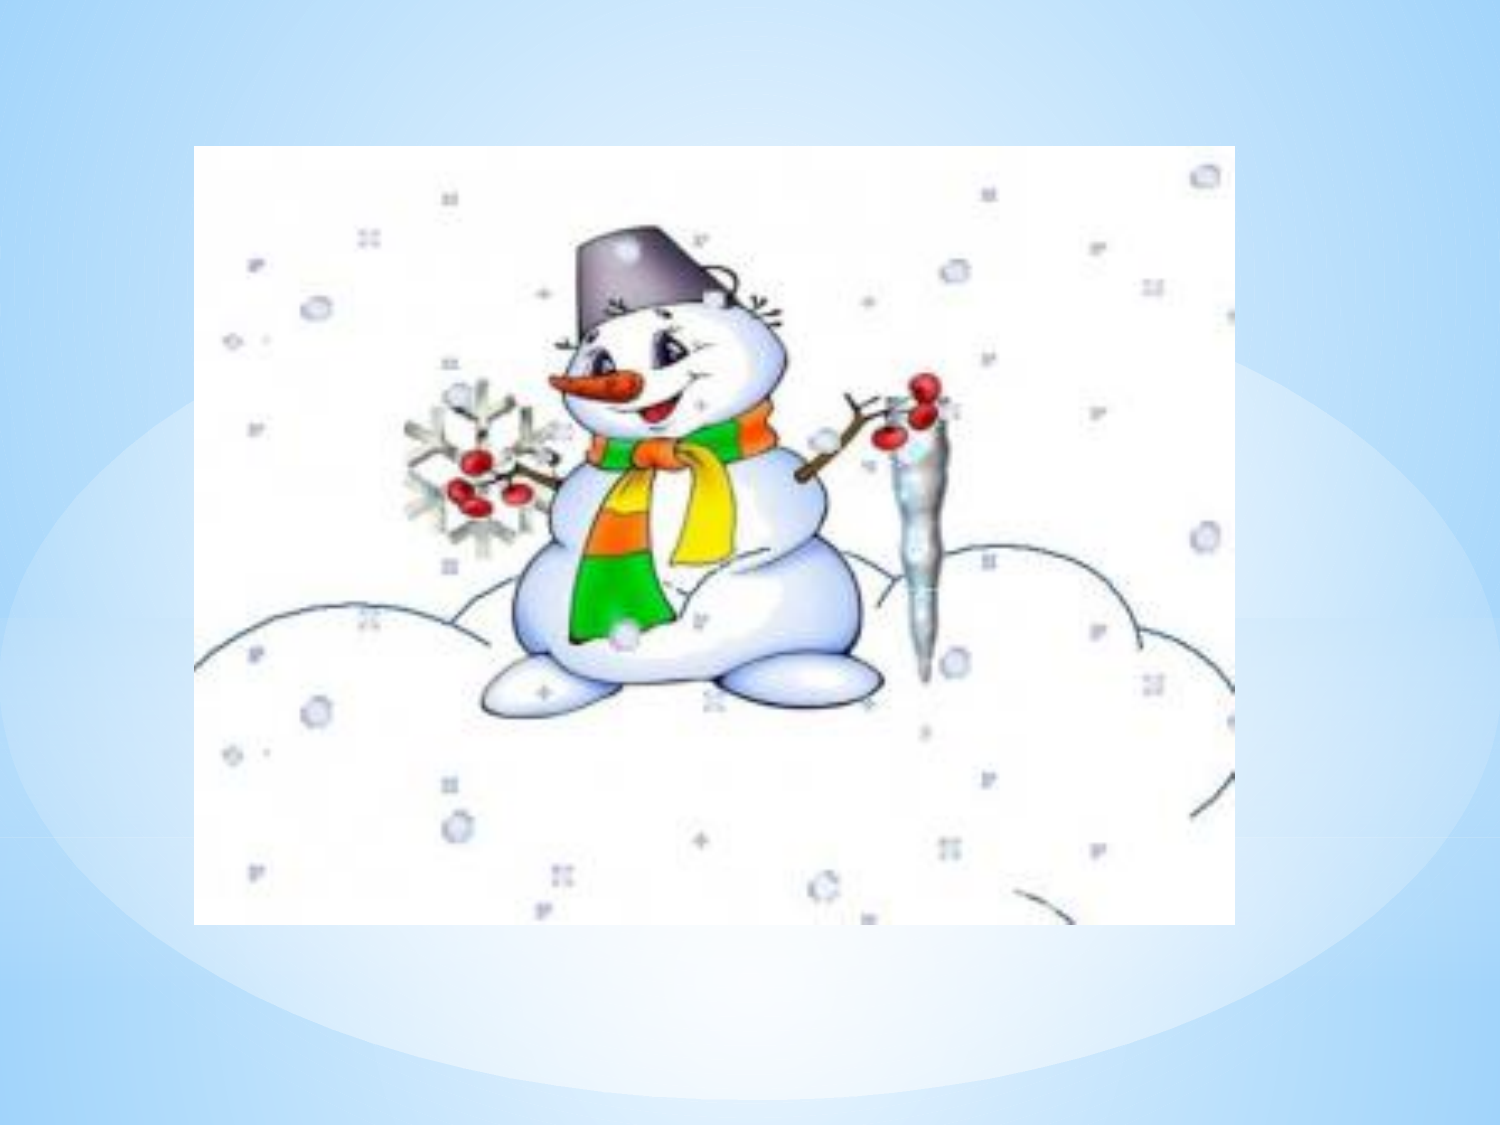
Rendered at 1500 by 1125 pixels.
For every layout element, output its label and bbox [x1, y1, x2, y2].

picture [194, 146, 1235, 926]
